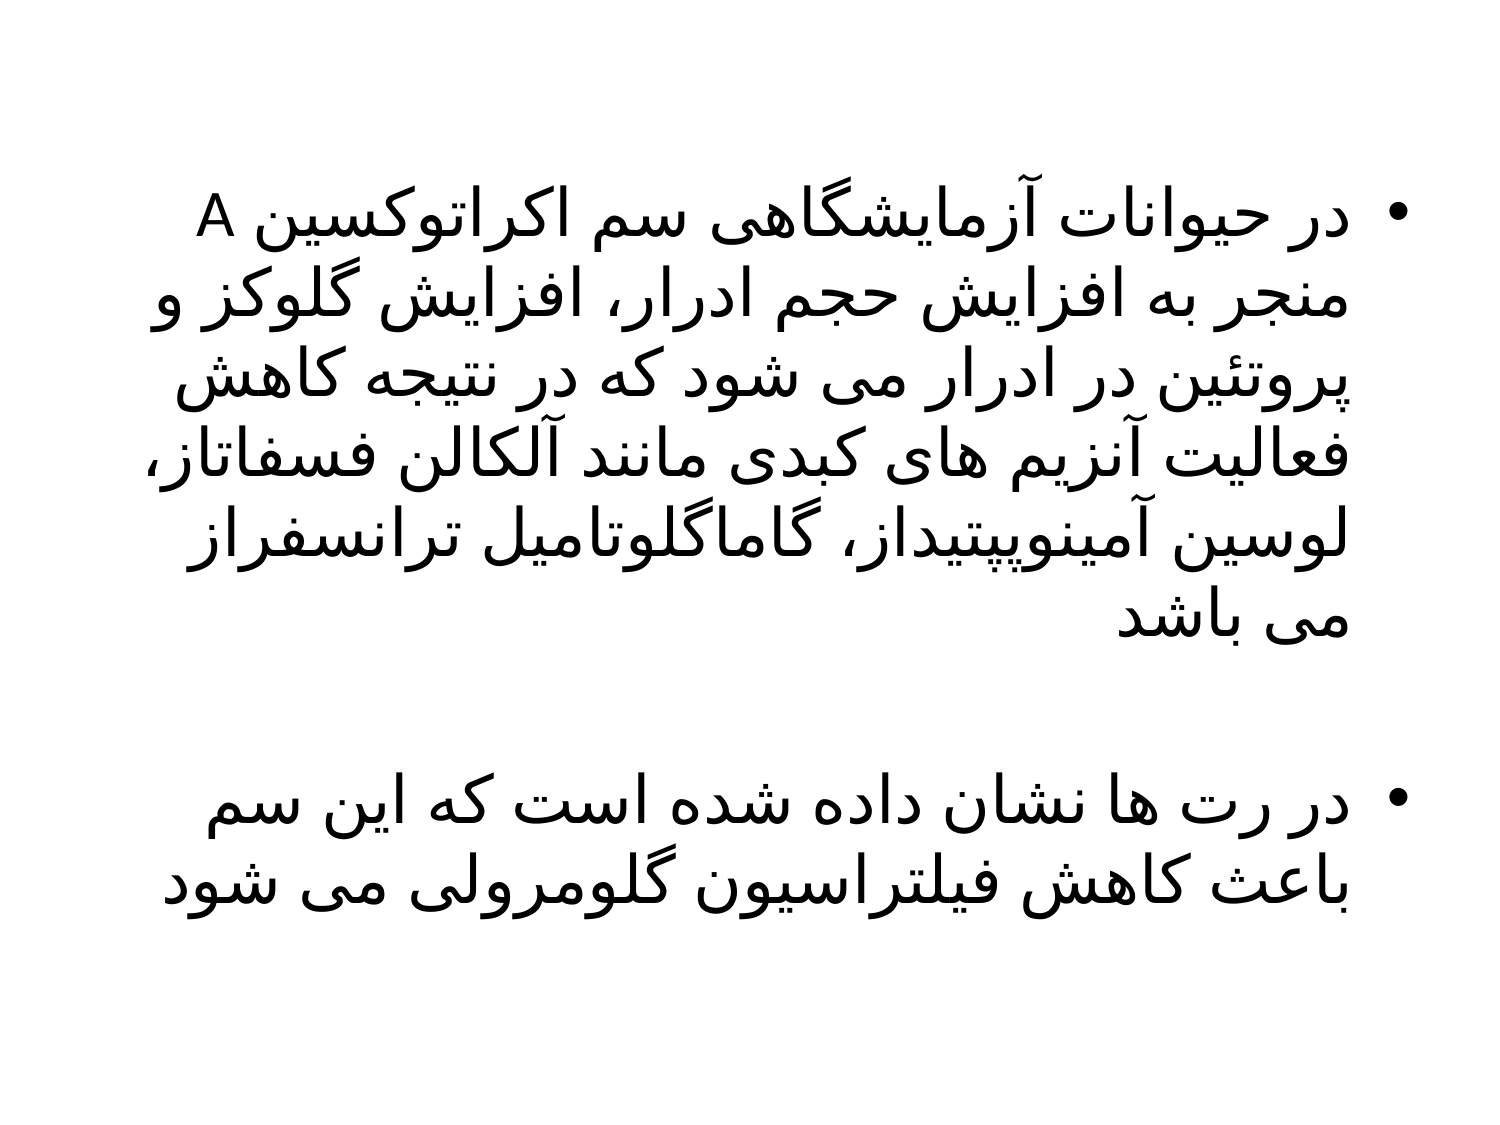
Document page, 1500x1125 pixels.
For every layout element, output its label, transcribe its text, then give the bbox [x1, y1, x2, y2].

list در حیوانات آزمایشگاهی سم اکراتوکسین A منجر به افزایش حجم ادرار، افزایش گلوکز و پروتئین در ادرار می شود که در نتیجه کاهش فعالیت آنزیم های کبدی مانند آلکالن فسفاتاز، لوسین آمینوپپتیداز، گاماگلوتامیل ترانسفراز می باشد در رت ها نشان داده شده است که این سم باعث کاهش فیلتراسیون گلومرولی می شود [75, 162, 1425, 1005]
